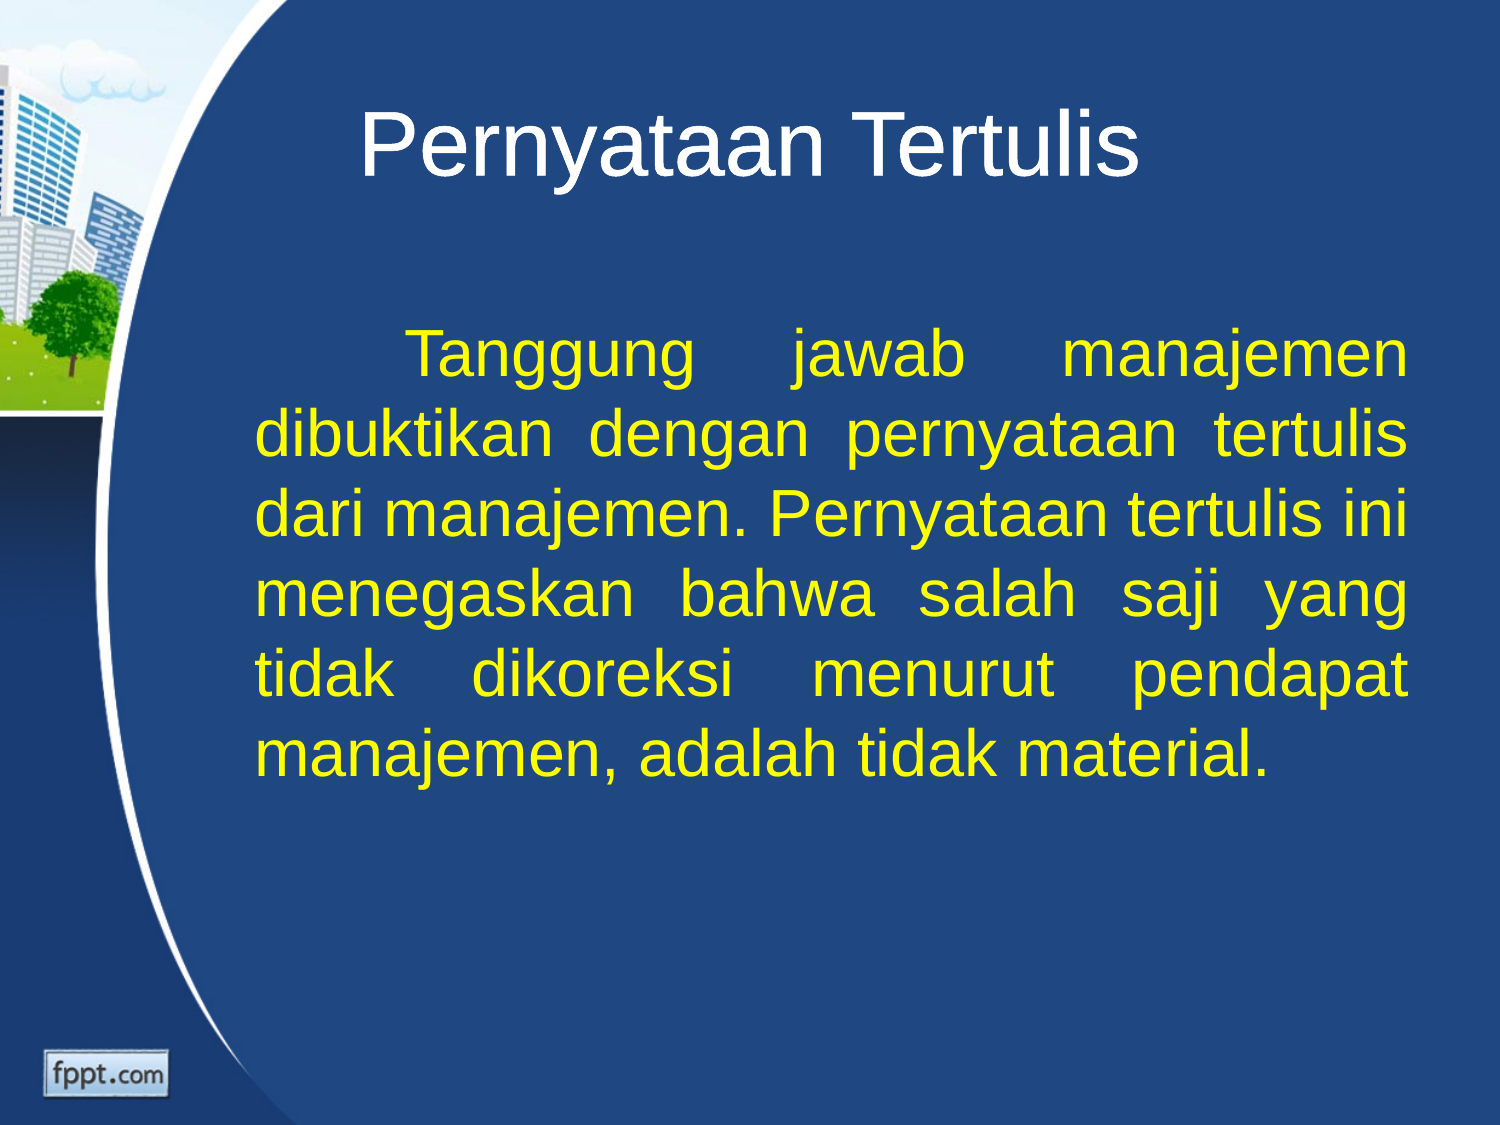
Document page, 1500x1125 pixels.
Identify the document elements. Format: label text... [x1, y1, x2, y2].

list Tanggung jawab manajemen dibuktikan dengan pernyataan tertulis dari manajemen. Pernyataan tertulis ini menegaskan bahwa salah saji yang tidak dikoreksi menurut pendapat manajemen, adalah tidak material. [182, 302, 1426, 1006]
picture [0, 0, 1500, 1125]
title Pernyataan Tertulis [74, 44, 1426, 233]
